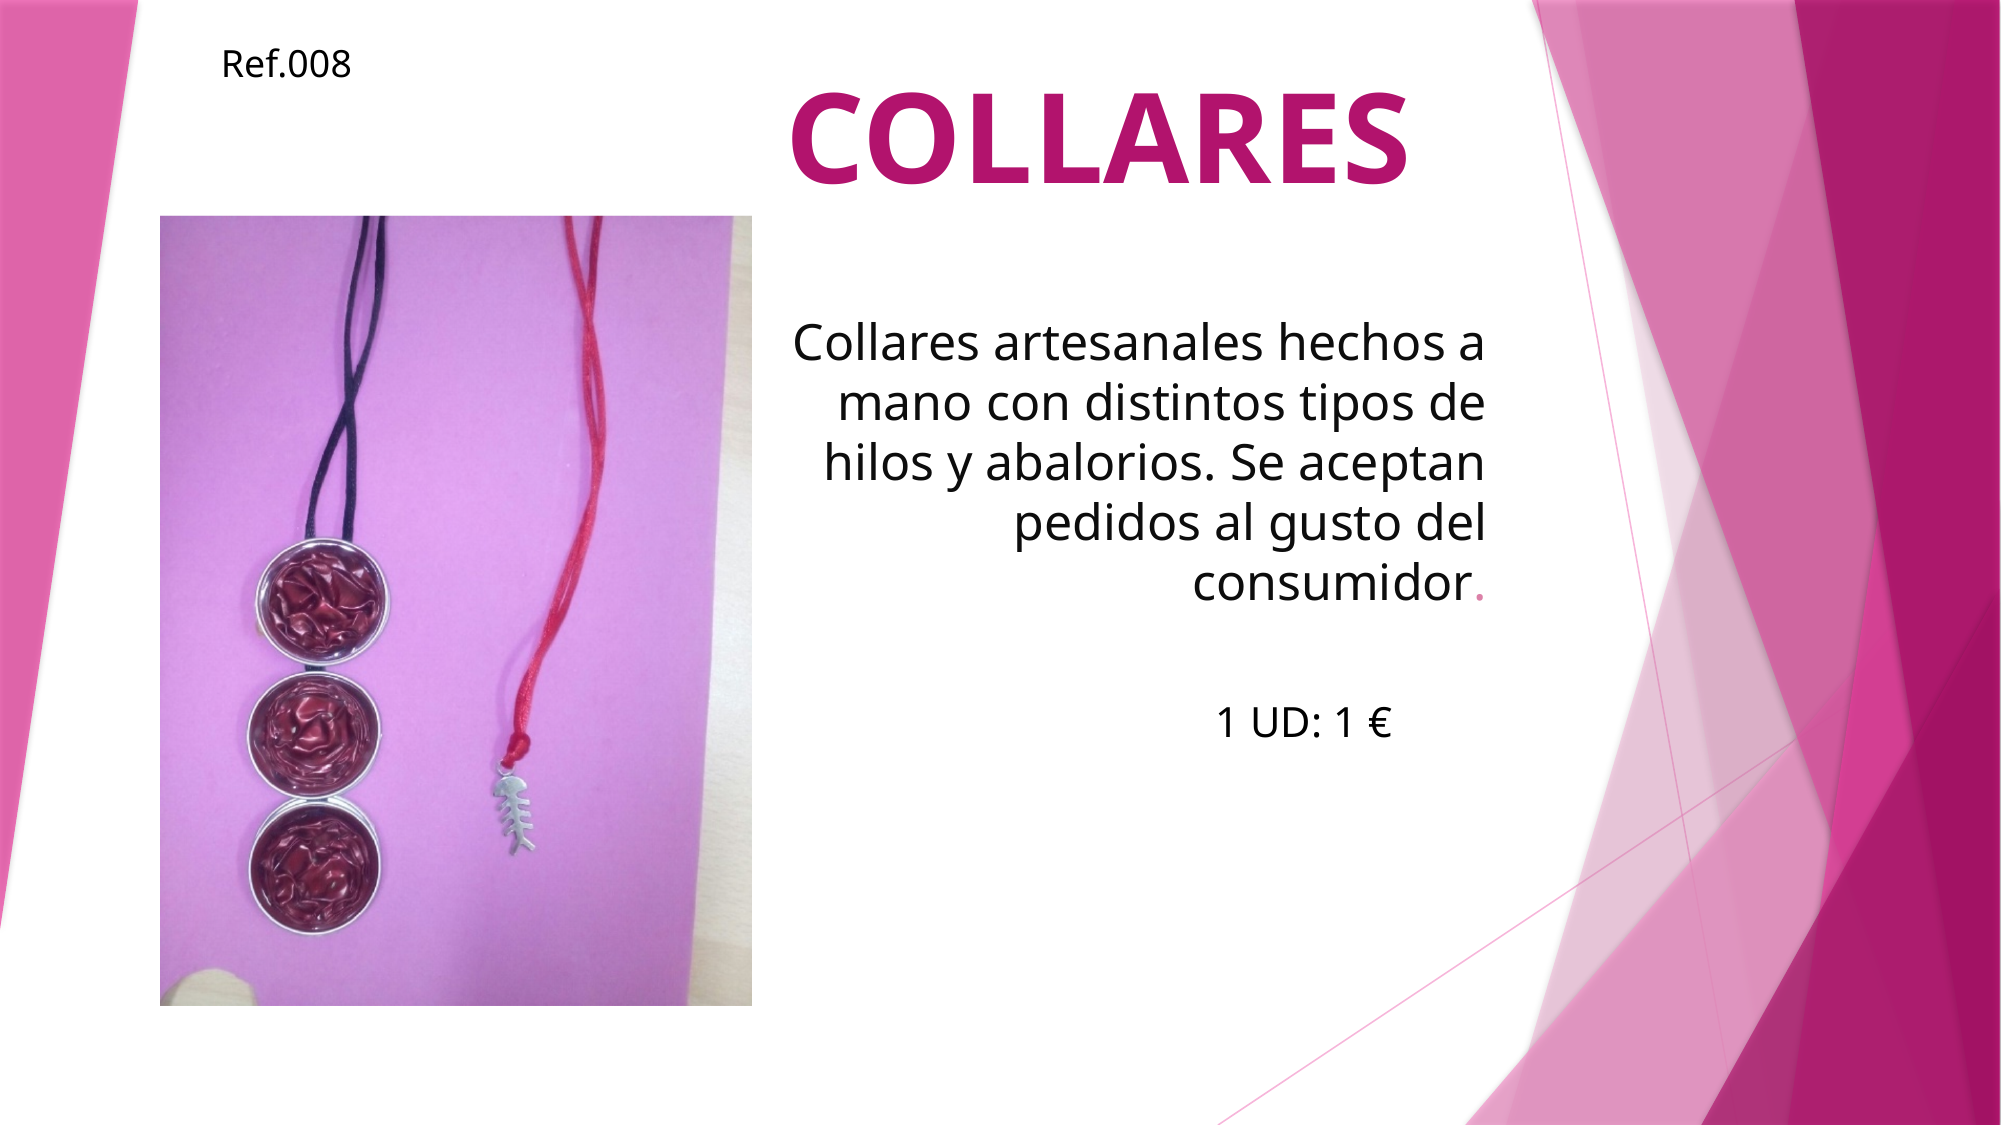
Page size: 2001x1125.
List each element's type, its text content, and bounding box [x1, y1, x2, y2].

title COLLARES [751, 30, 1427, 216]
text_box Ref.008 [206, 32, 419, 93]
subtitle Collares artesanales hechos a mano con distintos tipos de hilos y abalorios. Se aceptan pedidos al gusto del consumidor. [770, 302, 1503, 730]
picture [60, 217, 852, 1005]
text_box 1 UD: 1 € [1200, 688, 1461, 754]
